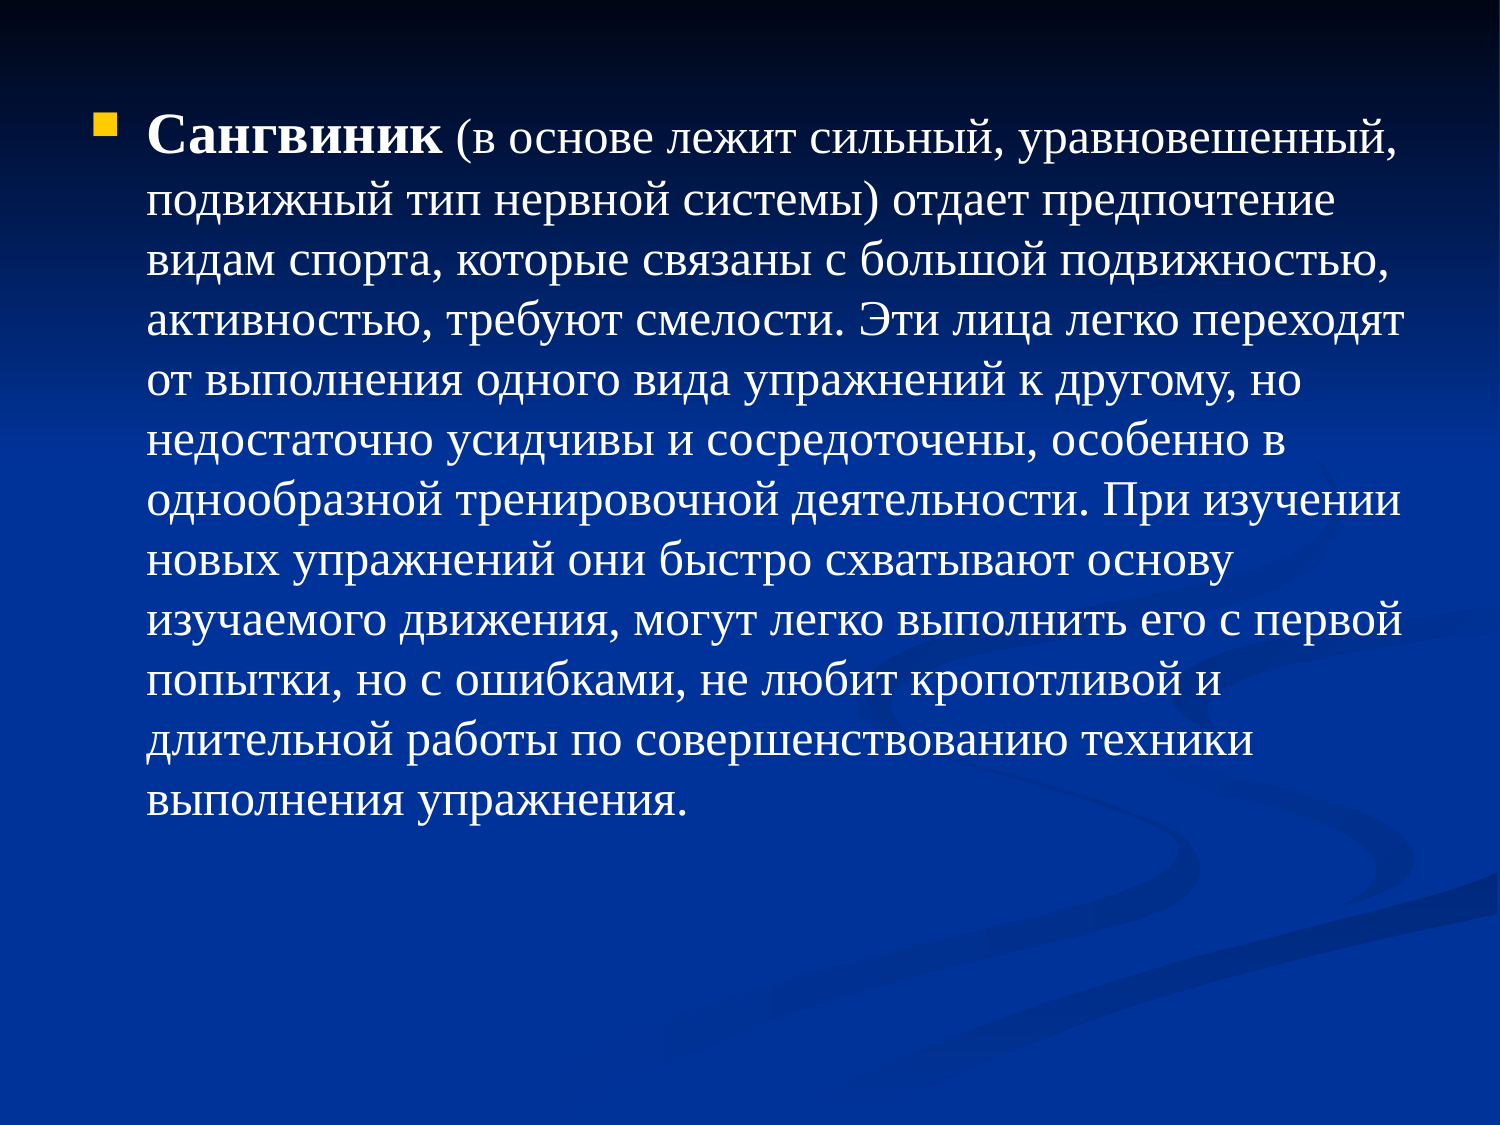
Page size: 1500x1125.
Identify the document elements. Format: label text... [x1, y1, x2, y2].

list Сангвиник (в основе лежит сильный, уравновешенный, подвижный тип нервной системы) отдает предпочтение видам спорта, которые связаны с большой подвижностью, активностью, требуют смелости. Эти лица легко переходят от выполнения одного вида упражнений к другому, но недостаточно усидчивы и сосредоточены, особенно в однообразной тренировочной деятельности. При изучении новых упражнений они быстро схватывают основу изучаемого движения, могут легко выполнить его с первой попытки, но с ошибками, не любит кропотливой и длительной работы по совершенствованию техники выполнения упражнения. [74, 87, 1426, 1006]
